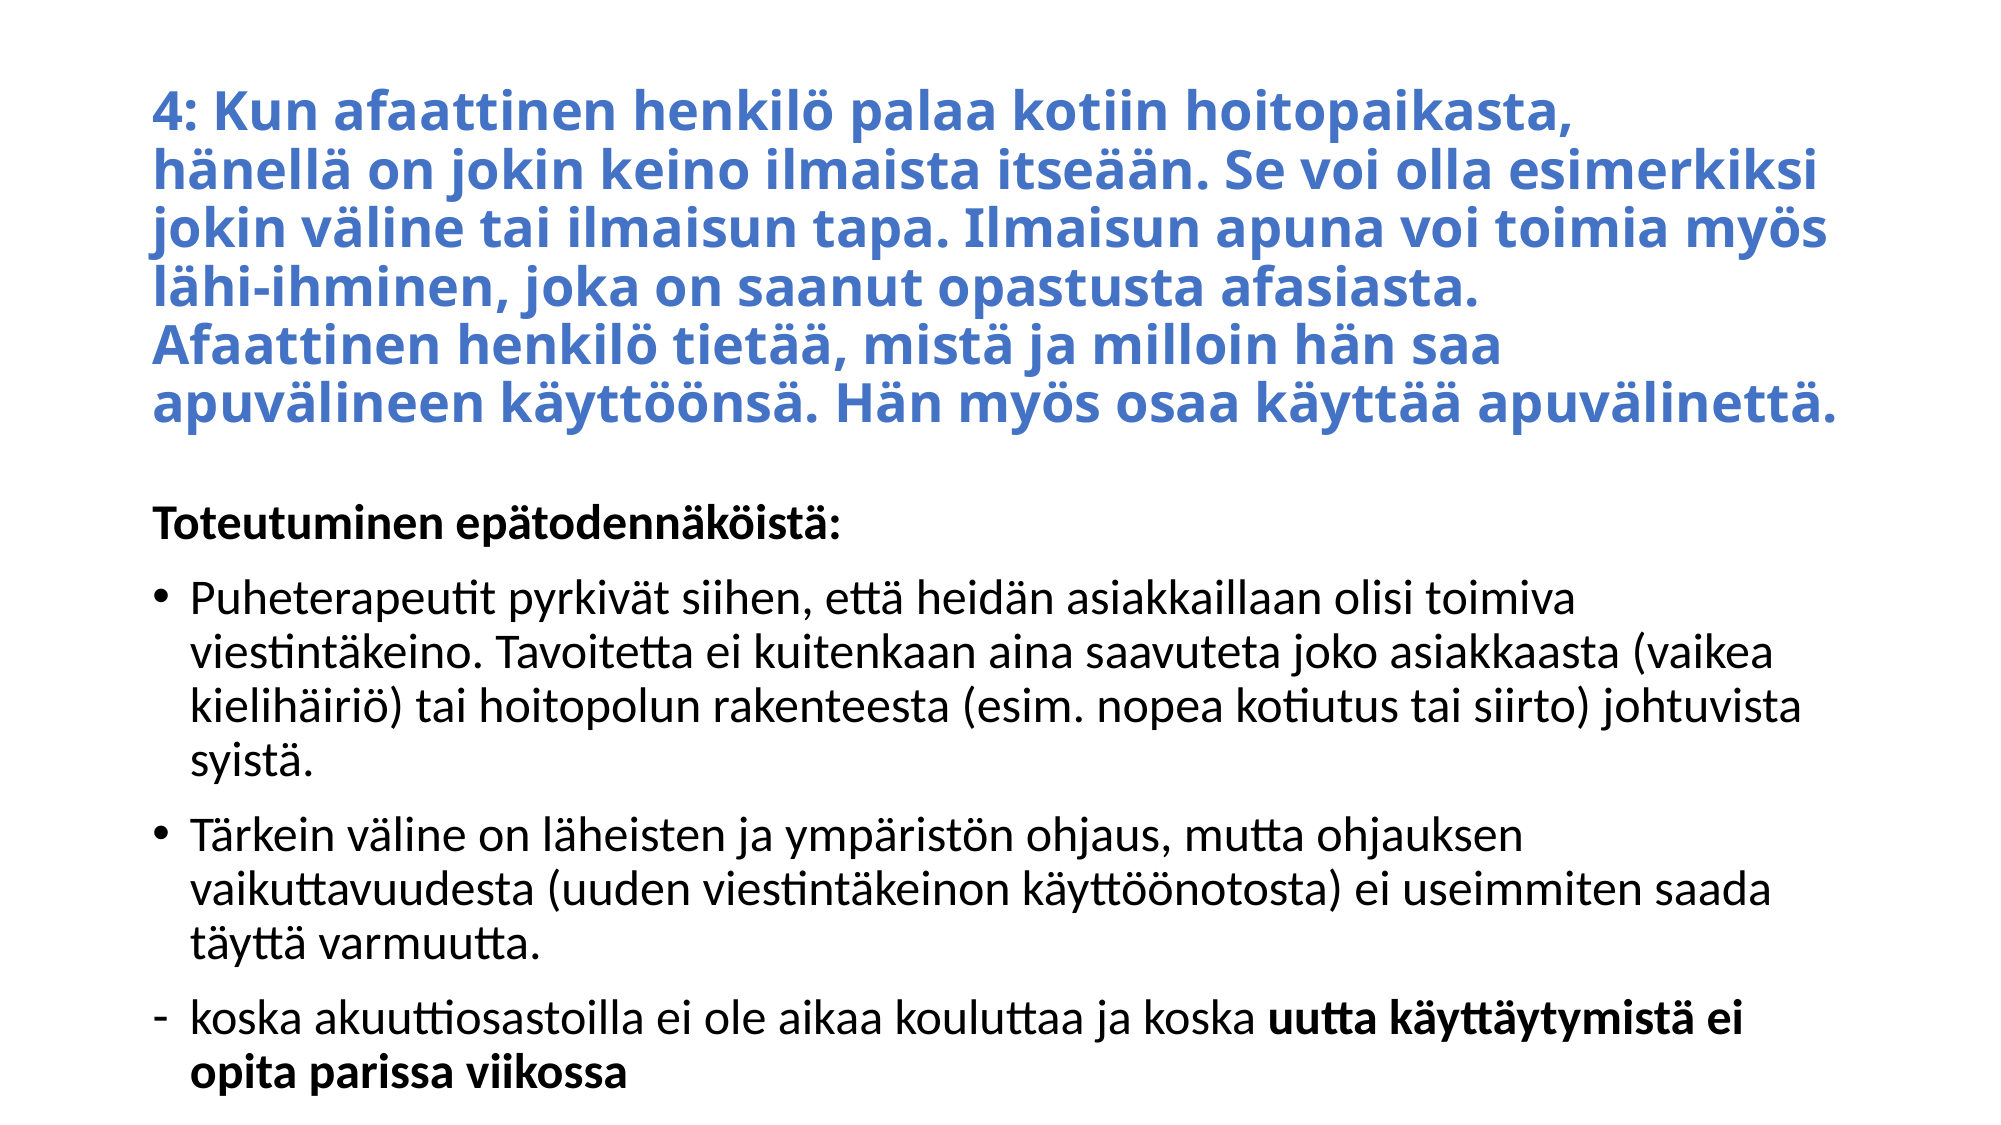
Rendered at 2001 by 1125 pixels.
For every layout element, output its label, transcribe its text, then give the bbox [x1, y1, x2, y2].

list Toteutuminen epätodennäköistä: Puheterapeutit pyrkivät siihen, että heidän asiakkaillaan olisi toimiva viestintäkeino. Tavoitetta ei kuitenkaan aina saavuteta joko asiakkaasta (vaikea kielihäiriö) tai hoitopolun rakenteesta (esim. nopea kotiutus tai siirto) johtuvista syistä. Tärkein väline on läheisten ja ympäristön ohjaus, mutta ohjauksen vaikuttavuudesta (uuden viestintäkeinon käyttöönotosta) ei useimmiten saada täyttä varmuutta. koska akuuttiosastoilla ei ole aikaa kouluttaa ja koska uutta käyttäytymistä ei opita parissa viikossa [137, 489, 1863, 1066]
title 4: Kun afaattinen henkilö palaa kotiin hoitopaikasta, hänellä on jokin keino ilmaista itseään. Se voi olla esimerkiksi jokin väline tai ilmaisun tapa. Ilmaisun apuna voi toimia myös lähi-ihminen, joka on saanut opastusta afasiasta. Afaattinen henkilö tietää, mistä ja milloin hän saa apuvälineen käyttöönsä. Hän myös osaa käyttää apuvälinettä. [137, 59, 1863, 459]
